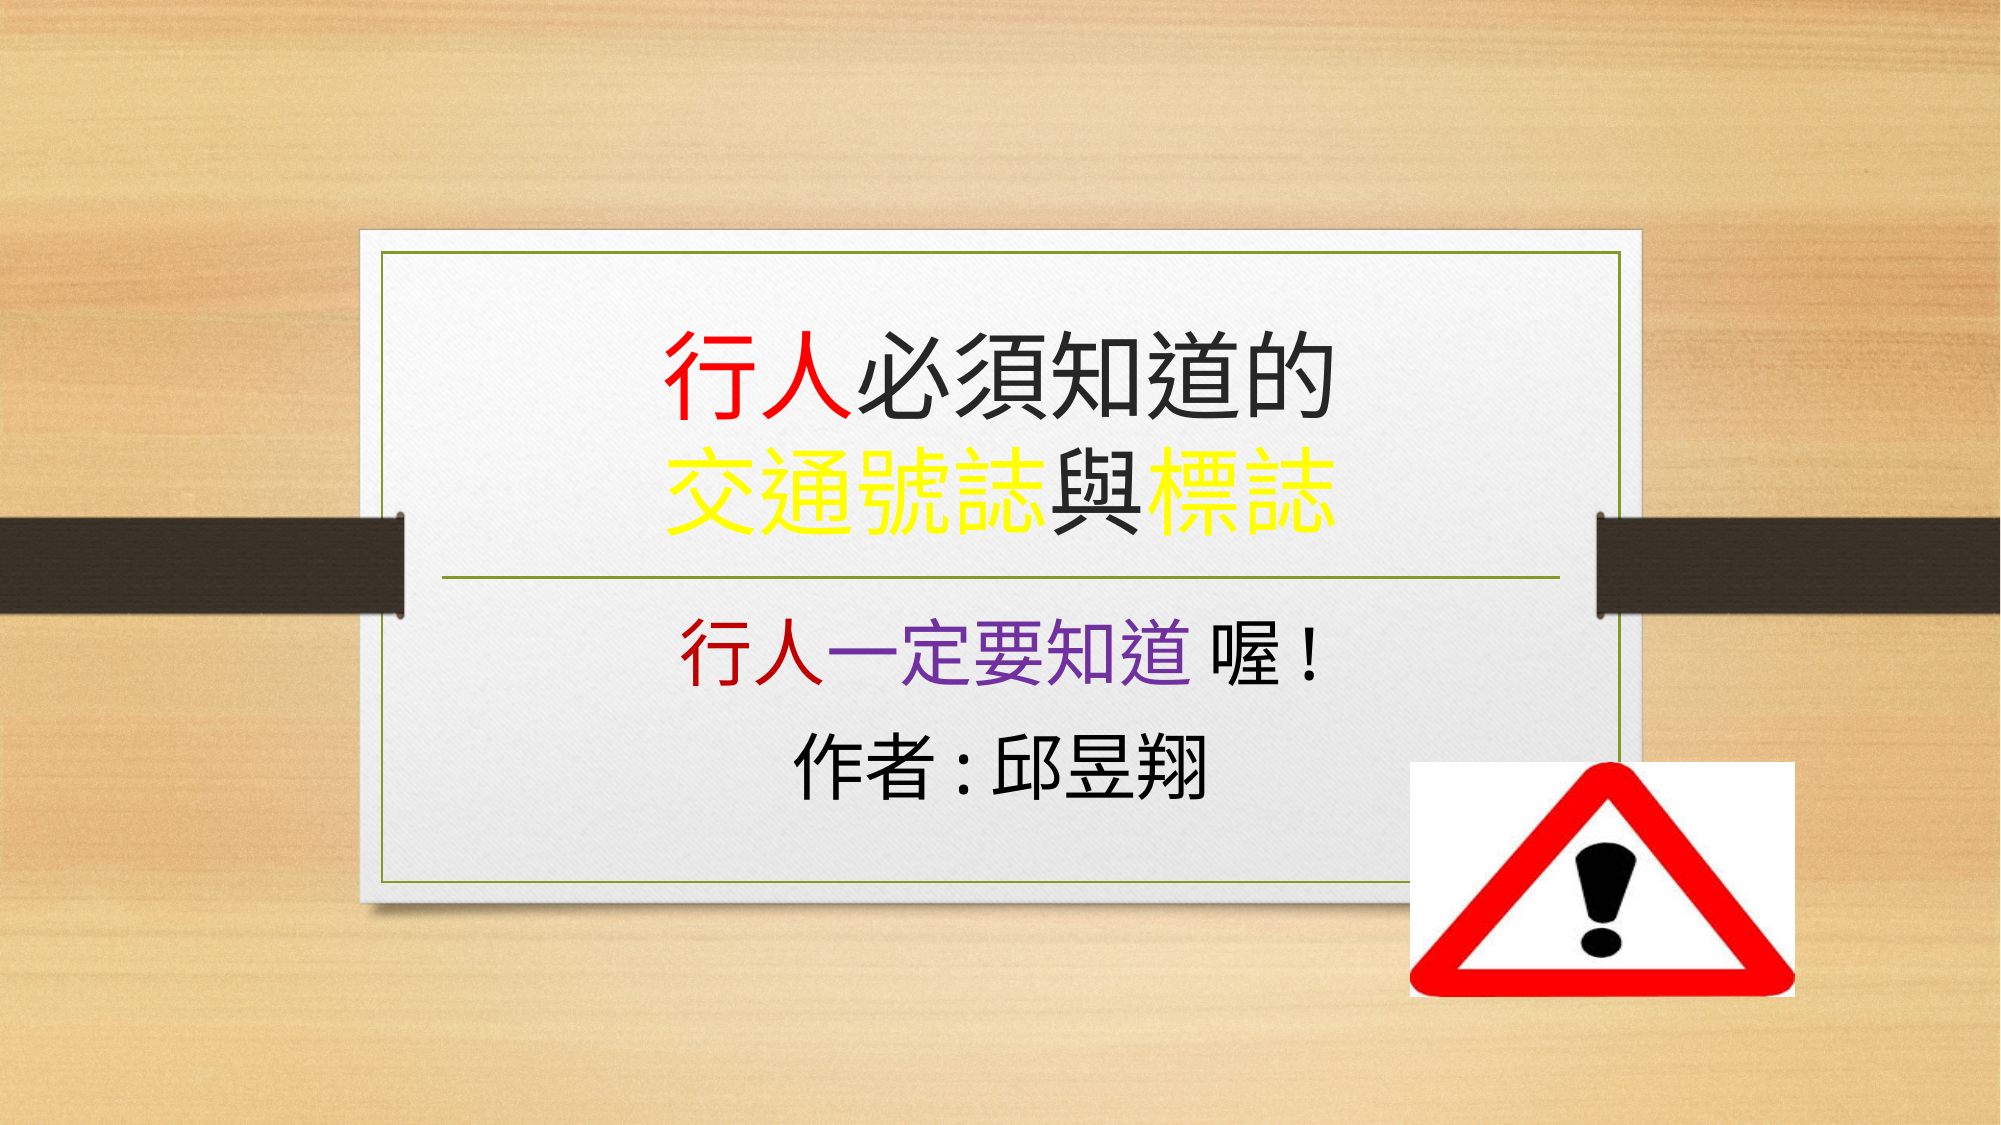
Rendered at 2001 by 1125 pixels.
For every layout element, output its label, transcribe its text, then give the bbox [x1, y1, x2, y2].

picture [0, 0, 2001, 1125]
title 行人必須知道的 交通號誌與標誌 [441, 306, 1560, 556]
subtitle 行人一定要知道 喔! 作者:邱昱翔 [441, 600, 1560, 817]
